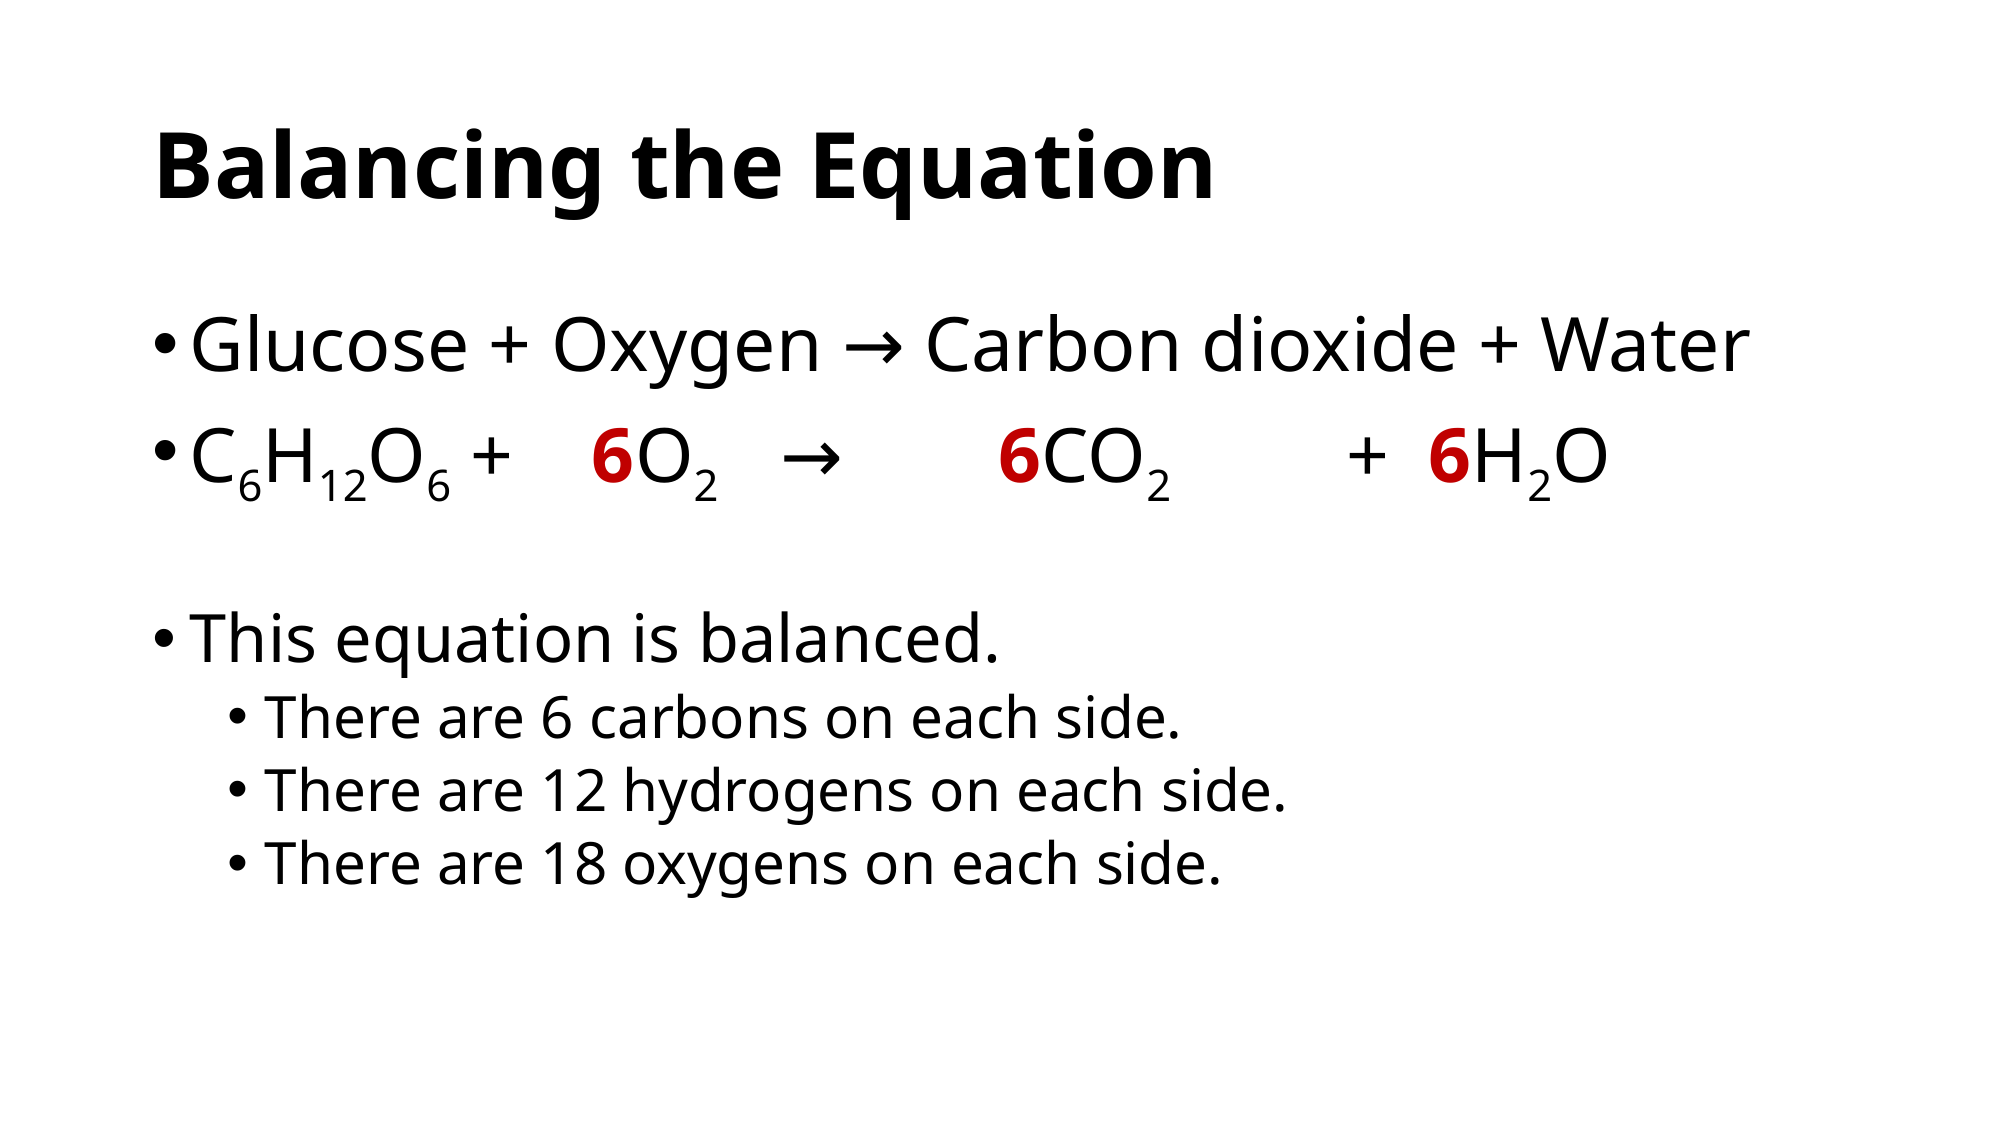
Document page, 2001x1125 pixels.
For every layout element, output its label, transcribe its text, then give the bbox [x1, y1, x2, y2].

list Glucose + Oxygen → Carbon dioxide + Water C6H12O6 + 6O2 → 6CO2 + 6H2O This equation is balanced. There are 6 carbons on each side. There are 12 hydrogens on each side. There are 18 oxygens on each side. [137, 299, 1863, 1014]
title Balancing the Equation [137, 59, 1863, 278]
